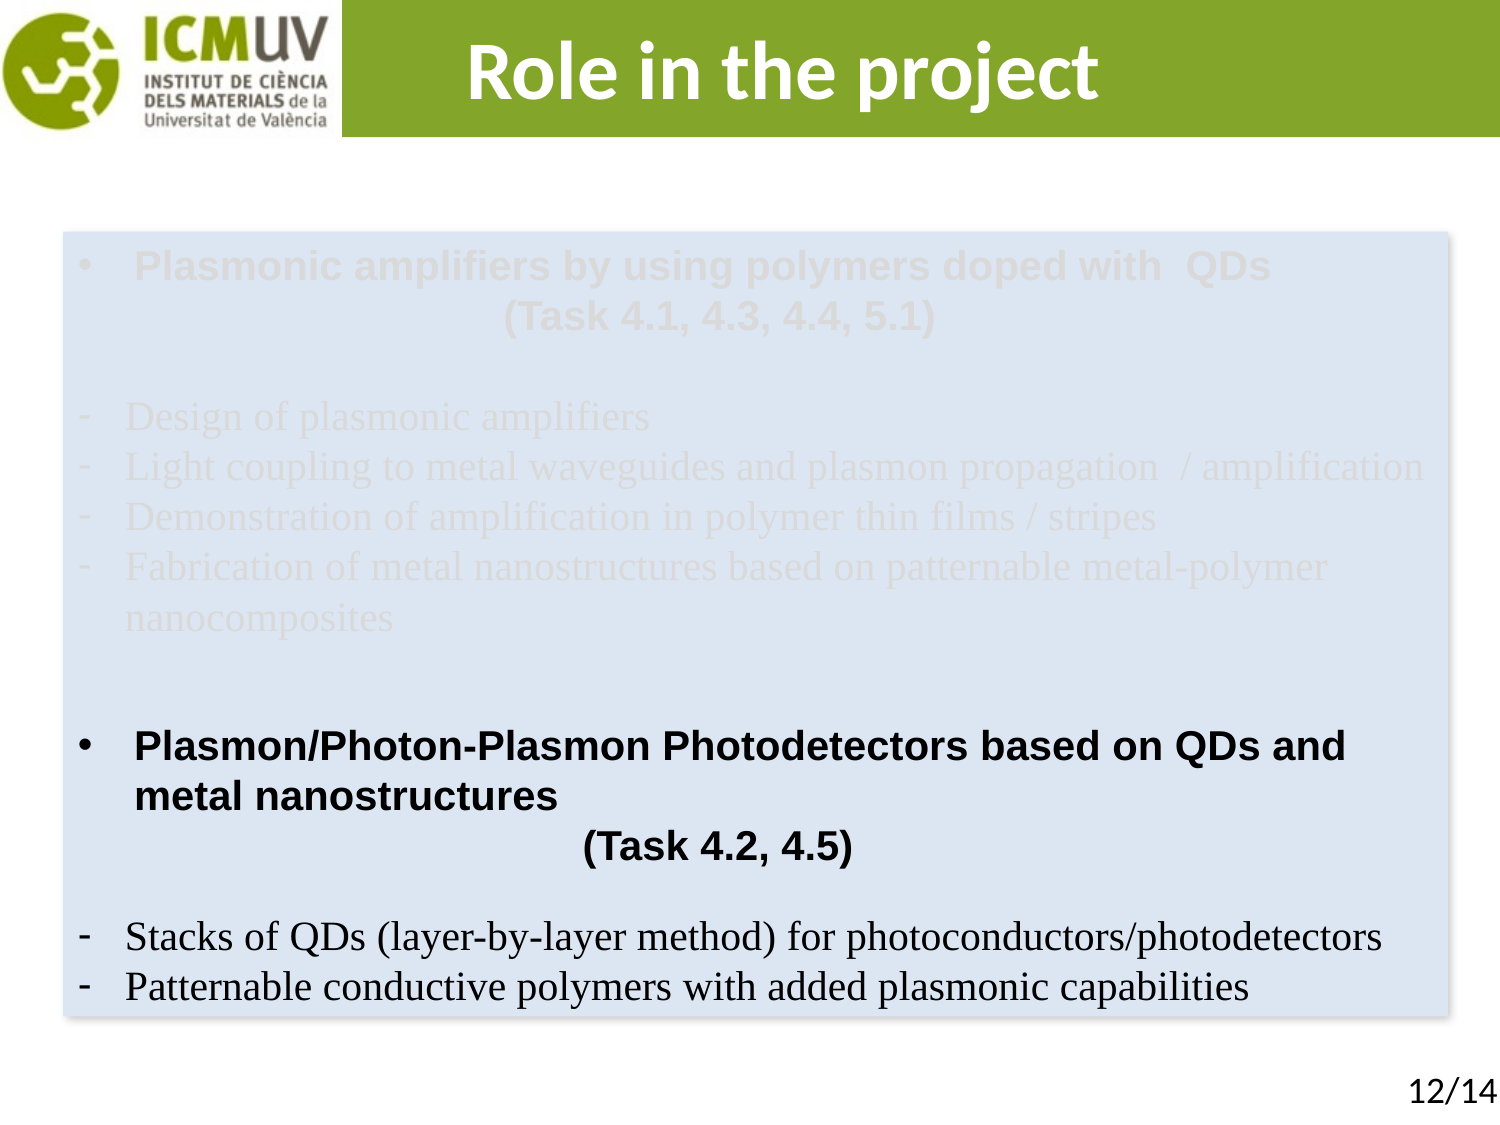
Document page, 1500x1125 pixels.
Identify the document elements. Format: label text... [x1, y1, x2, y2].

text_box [0, 0, 1500, 145]
text_box 12/14 [1392, 1058, 1500, 1119]
text_box Plasmonic amplifiers by using polymers doped with QDs (Task 4.1, 4.3, 4.4, 5.1) Design of plasmonic amplifiers Light coupling to metal waveguides and plasmon propagation / amplification Demonstration of amplification in polymer thin films / stripes Fabrication of metal nanostructures based on patternable metal-polymer nanocomposites Plasmon/Photon-Plasmon Photodetectors based on QDs and metal nanostructures (Task 4.2, 4.5) Stacks of QDs (layer-by-layer method) for photoconductors/photodetectors Patternable conductive polymers with added plasmonic capabilities [63, 231, 1448, 1017]
